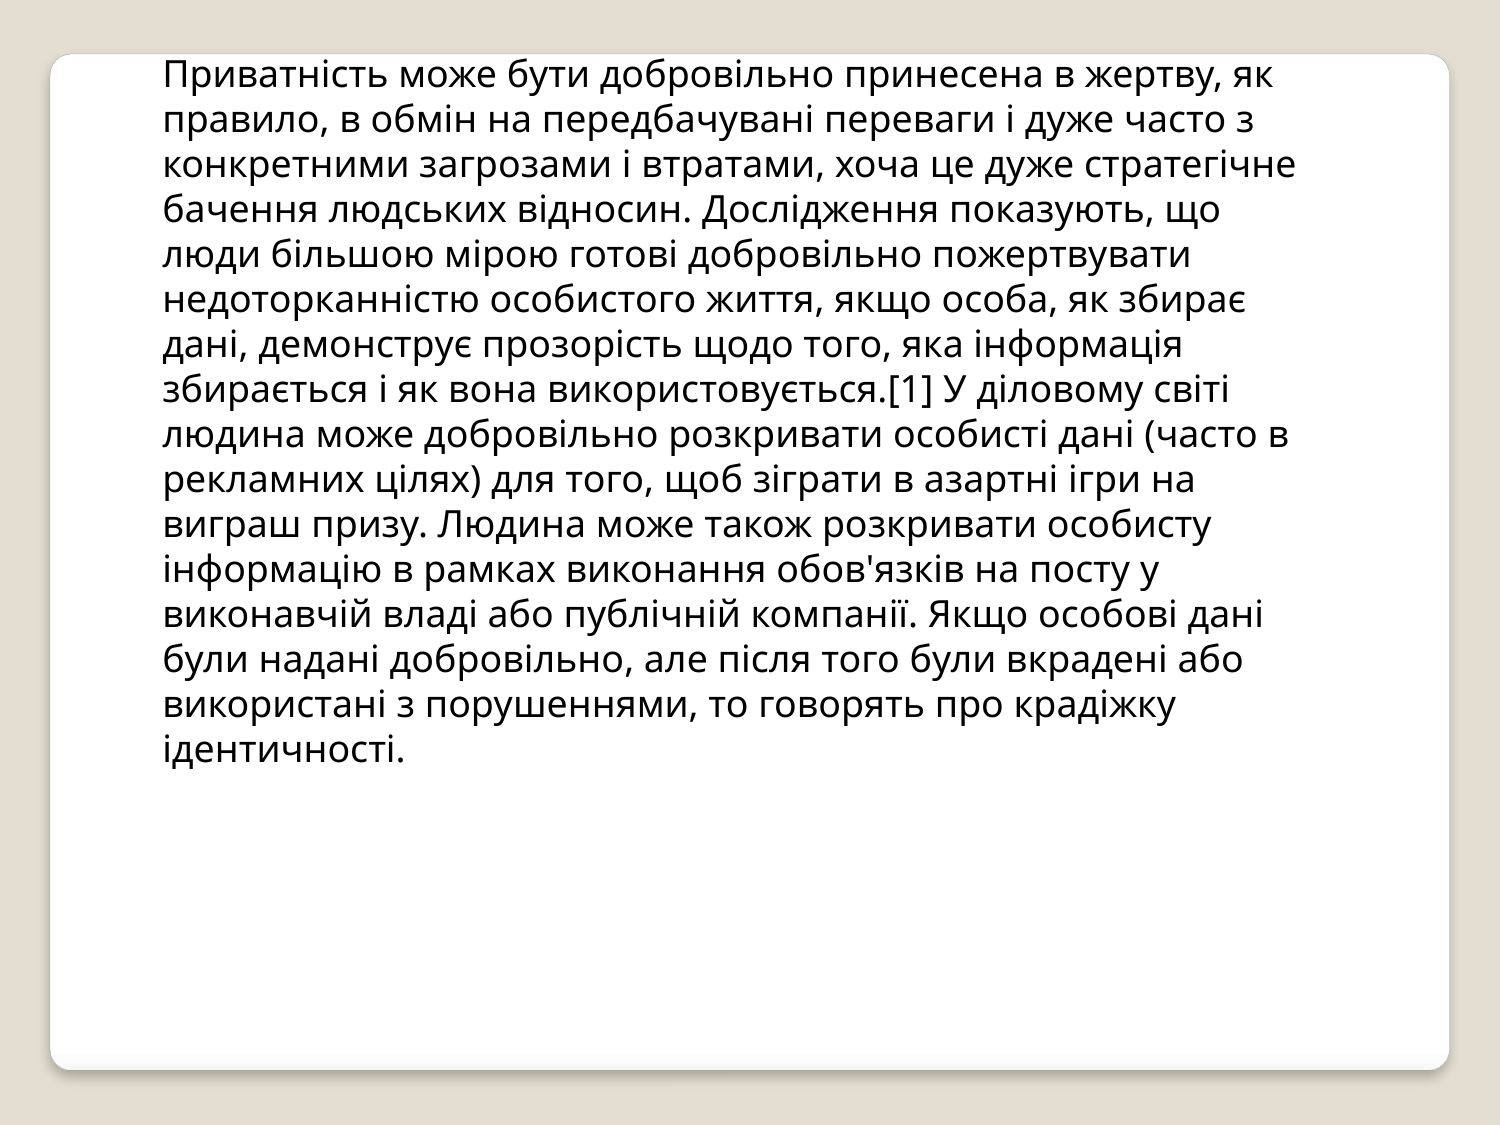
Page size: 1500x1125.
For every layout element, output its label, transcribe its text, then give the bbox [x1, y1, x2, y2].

text_box Приватність може бути добровільно принесена в жертву, як правило, в обмін на передбачувані переваги і дуже часто з конкретними загрозами і втратами, хоча це дуже стратегічне бачення людських відносин. Дослідження показують, що люди більшою мірою готові добровільно пожертвувати недоторканністю особистого життя, якщо особа, як збирає дані, демонструє прозорість щодо того, яка інформація збирається і як вона використовується.[1] У діловому світі людина може добровільно розкривати особисті дані (часто в рекламних цілях) для того, щоб зіграти в азартні ігри на виграш призу. Людина може також розкривати особисту інформацію в рамках виконання обов'язків на посту у виконавчій владі або публічній компанії. Якщо особові дані були надані добровільно, але після того були вкрадені або використані з порушеннями, то говорять про крадіжку ідентичності. [147, 42, 1341, 778]
